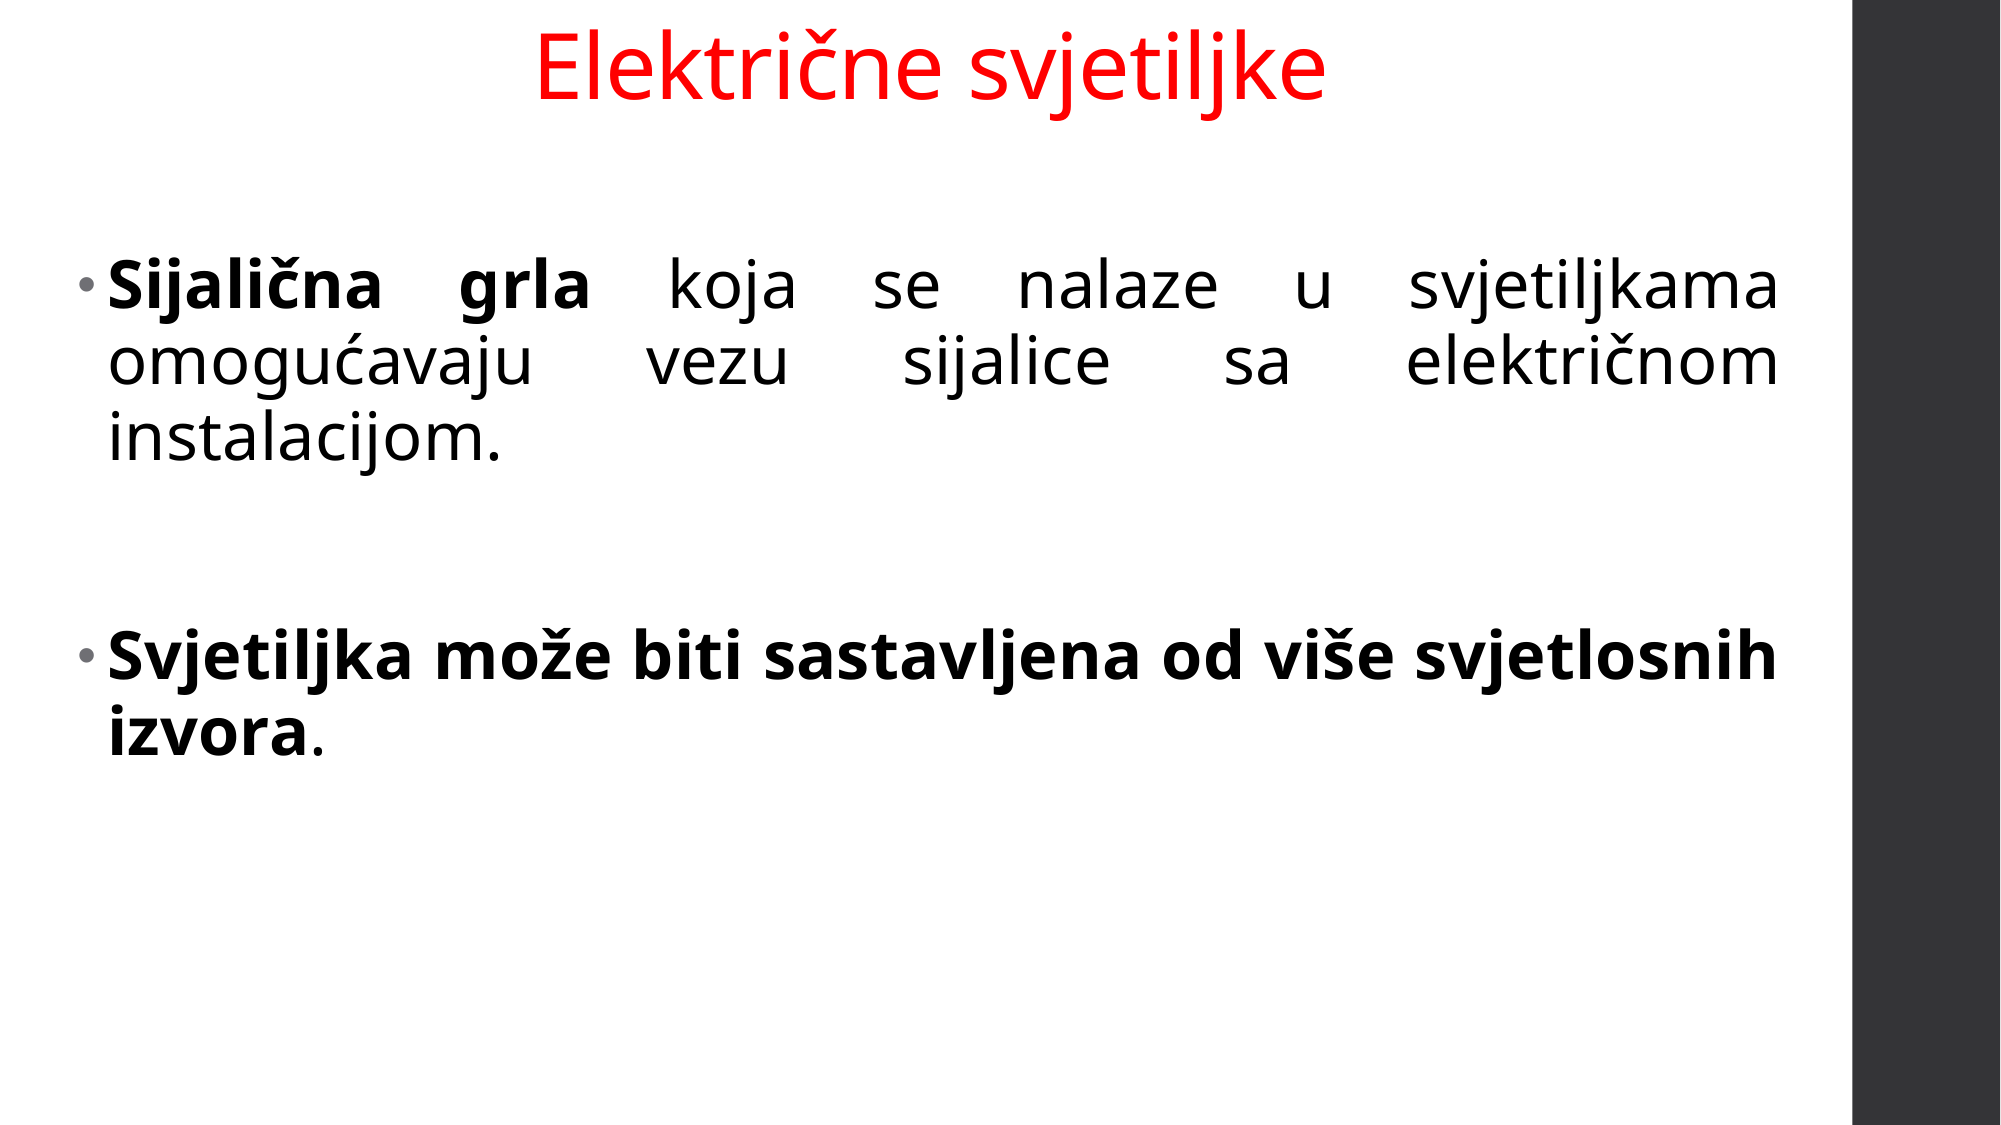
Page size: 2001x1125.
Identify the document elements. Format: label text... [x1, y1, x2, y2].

title Električne svjetiljke [64, 0, 1797, 127]
list Sijalična grla koja se nalaze u svjetiljkama omogućavaju vezu sijalice sa električnom instalacijom. Svjetiljka može biti sastavljena od više svjetlosnih izvora. [62, 126, 1798, 1080]
